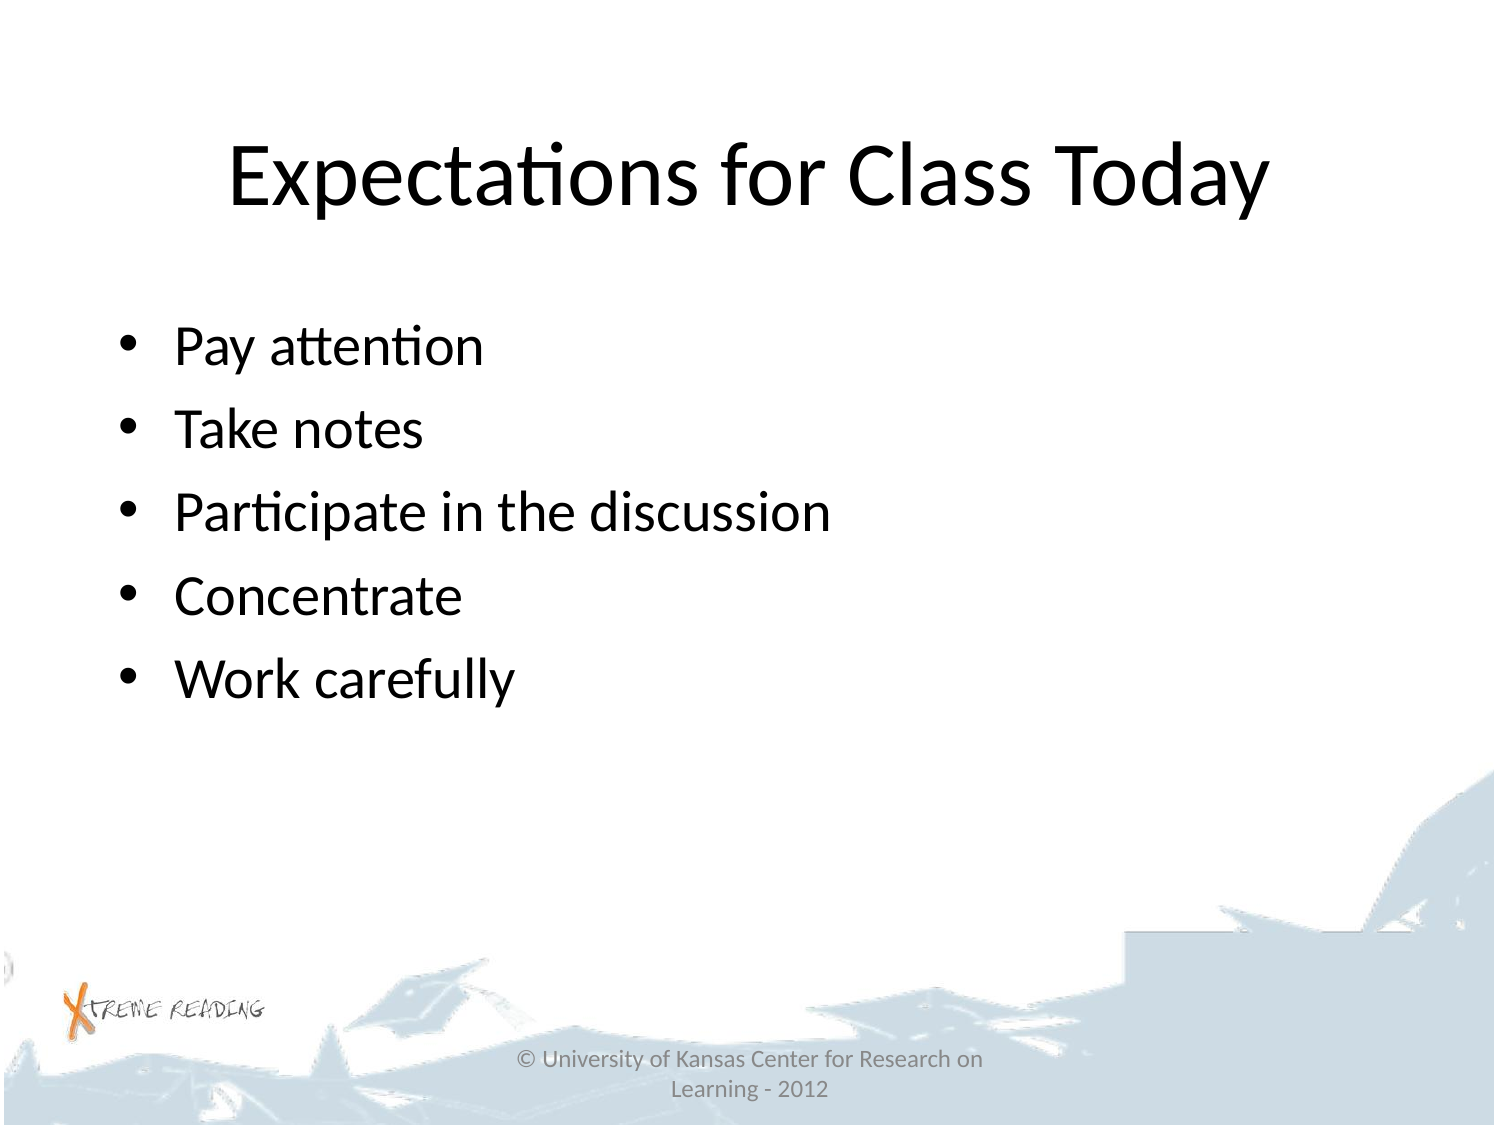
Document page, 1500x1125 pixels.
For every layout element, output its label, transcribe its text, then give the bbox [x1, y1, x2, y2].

picture [4, 0, 1494, 1125]
footer © University of Kansas Center for Research on Learning - 2012 [496, 1042, 1004, 1103]
list Pay attention Take notes Participate in the discussion Concentrate Work carefully [103, 299, 1397, 1014]
title Expectations for Class Today [103, 59, 1397, 278]
